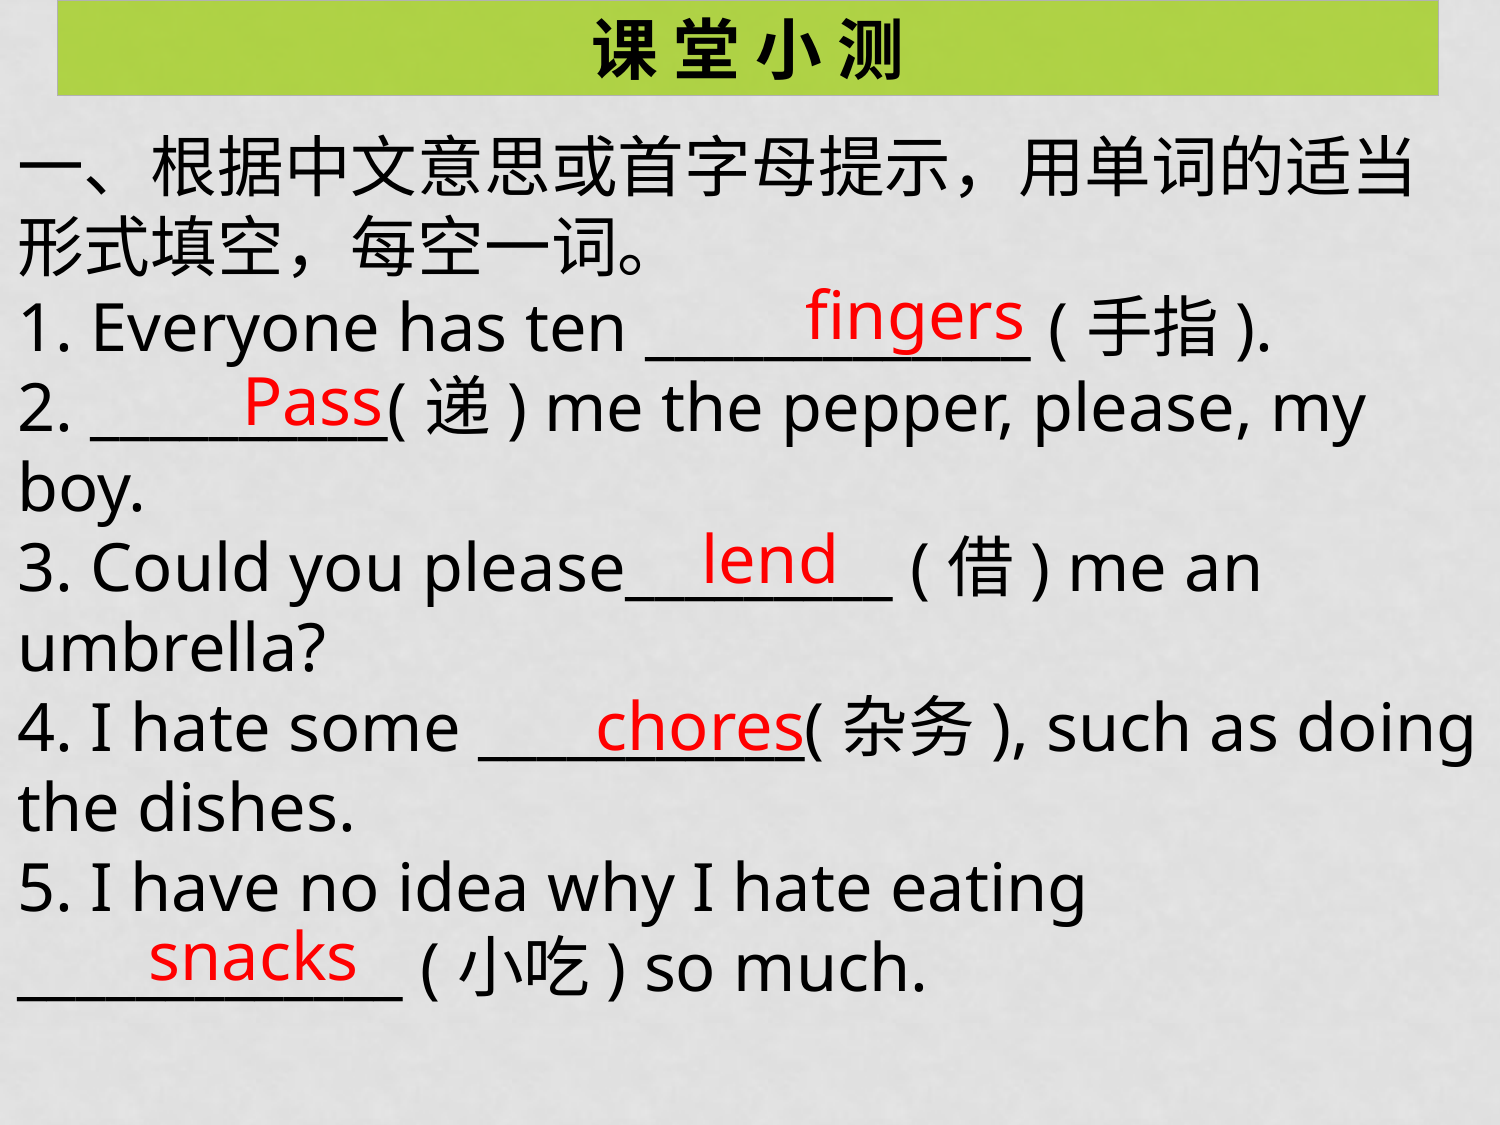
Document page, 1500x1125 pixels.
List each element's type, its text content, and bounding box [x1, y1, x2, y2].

text_box chores [580, 676, 946, 771]
text_box snacks [133, 906, 452, 1001]
text_box Pass [227, 351, 527, 447]
text_box 一、根据中文意思或首字母提示，用单词的适当形式填空，每空一词。 1. Everyone has ten _____________ (手指). 2. __________(递) me the pepper, please, my boy. 3. Could you please_________ (借) me an umbrella? 4. I hate some ___________(杂务), such as doing the dishes. 5. I have no idea why I hate eating _____________ (小吃) so much. [2, 117, 1496, 1012]
text_box lend [687, 509, 966, 604]
text_box 课 堂 小 测 [57, 0, 1439, 96]
text_box fingers [791, 265, 1141, 360]
